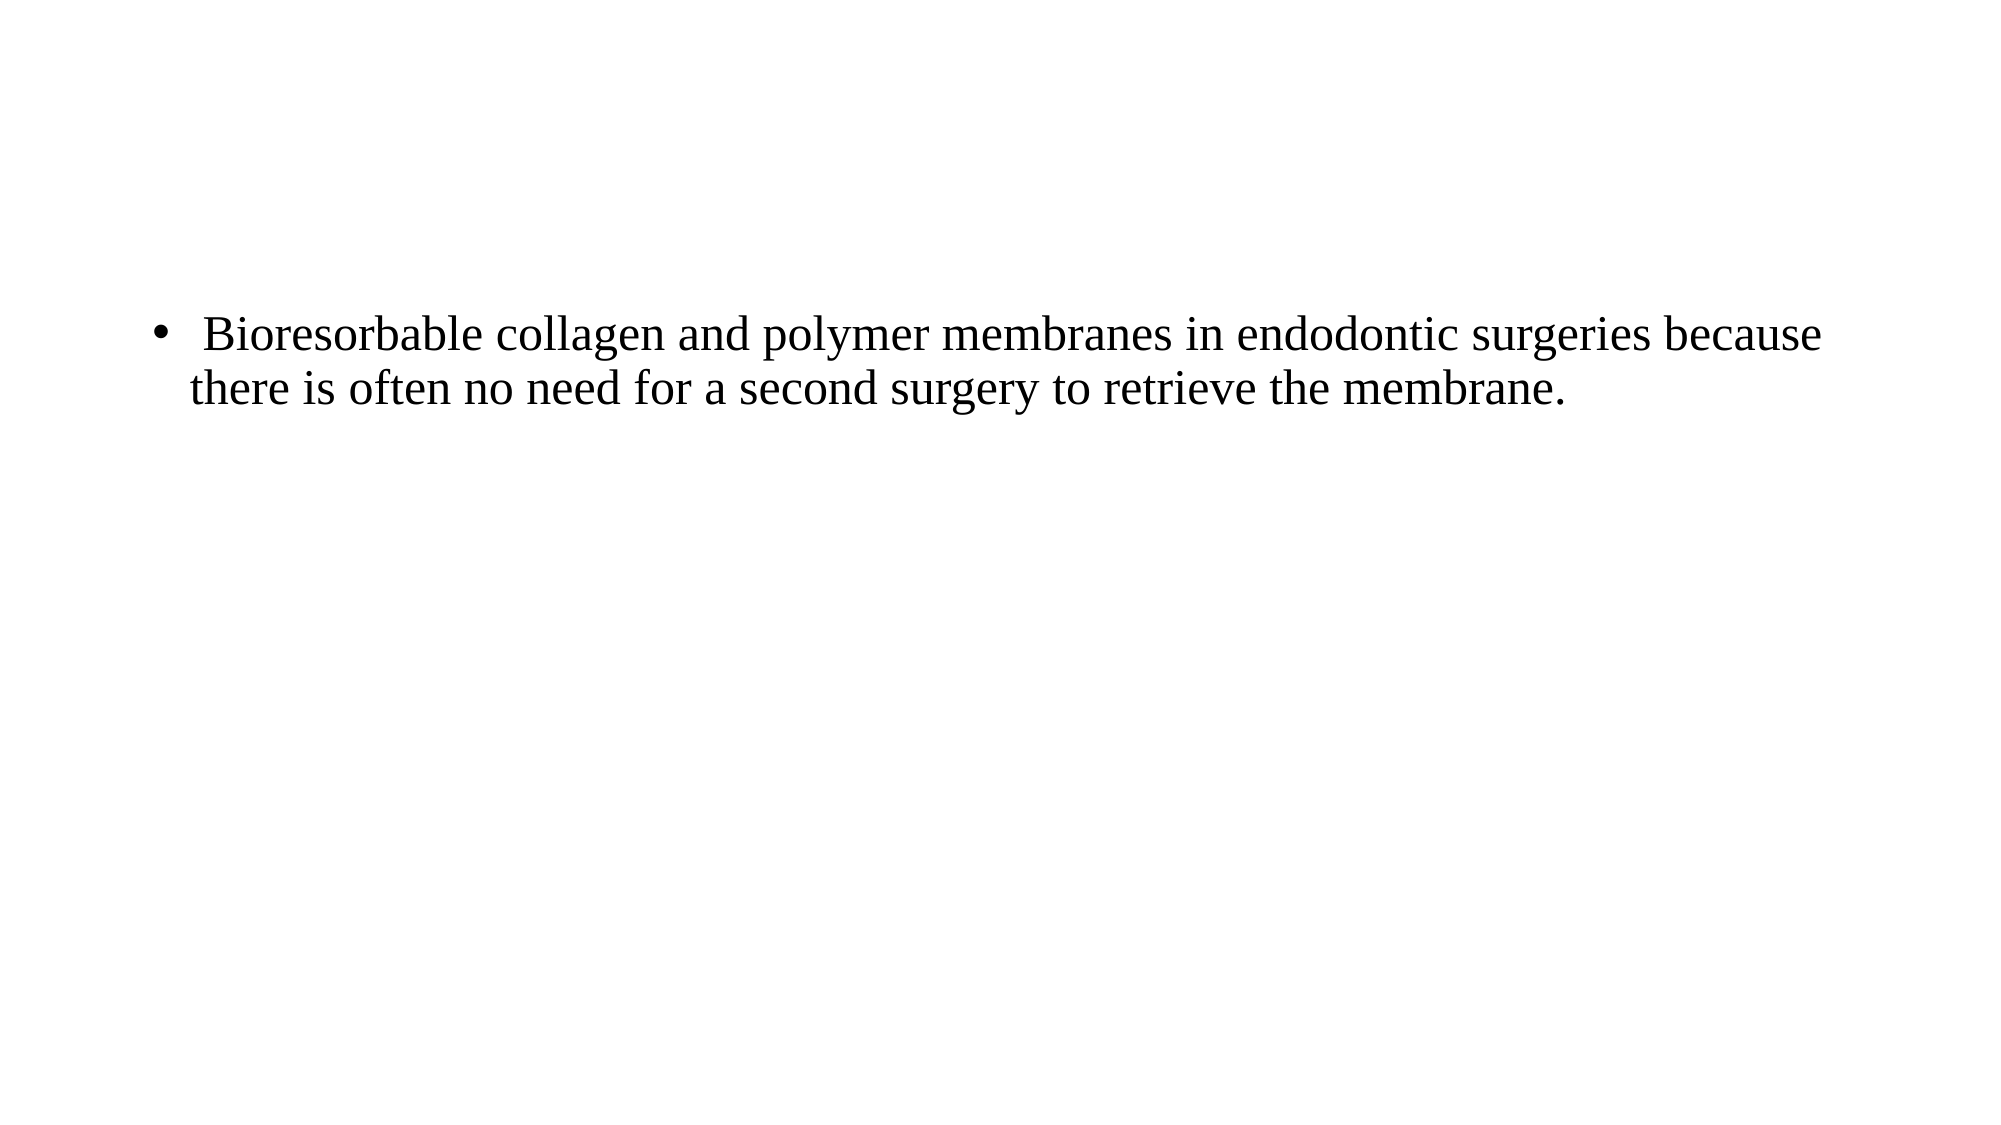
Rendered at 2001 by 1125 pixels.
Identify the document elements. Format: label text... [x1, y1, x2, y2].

list Bioresorbable collagen and polymer membranes in endodontic surgeries because there is often no need for a second surgery to retrieve the membrane. [137, 299, 1863, 1014]
